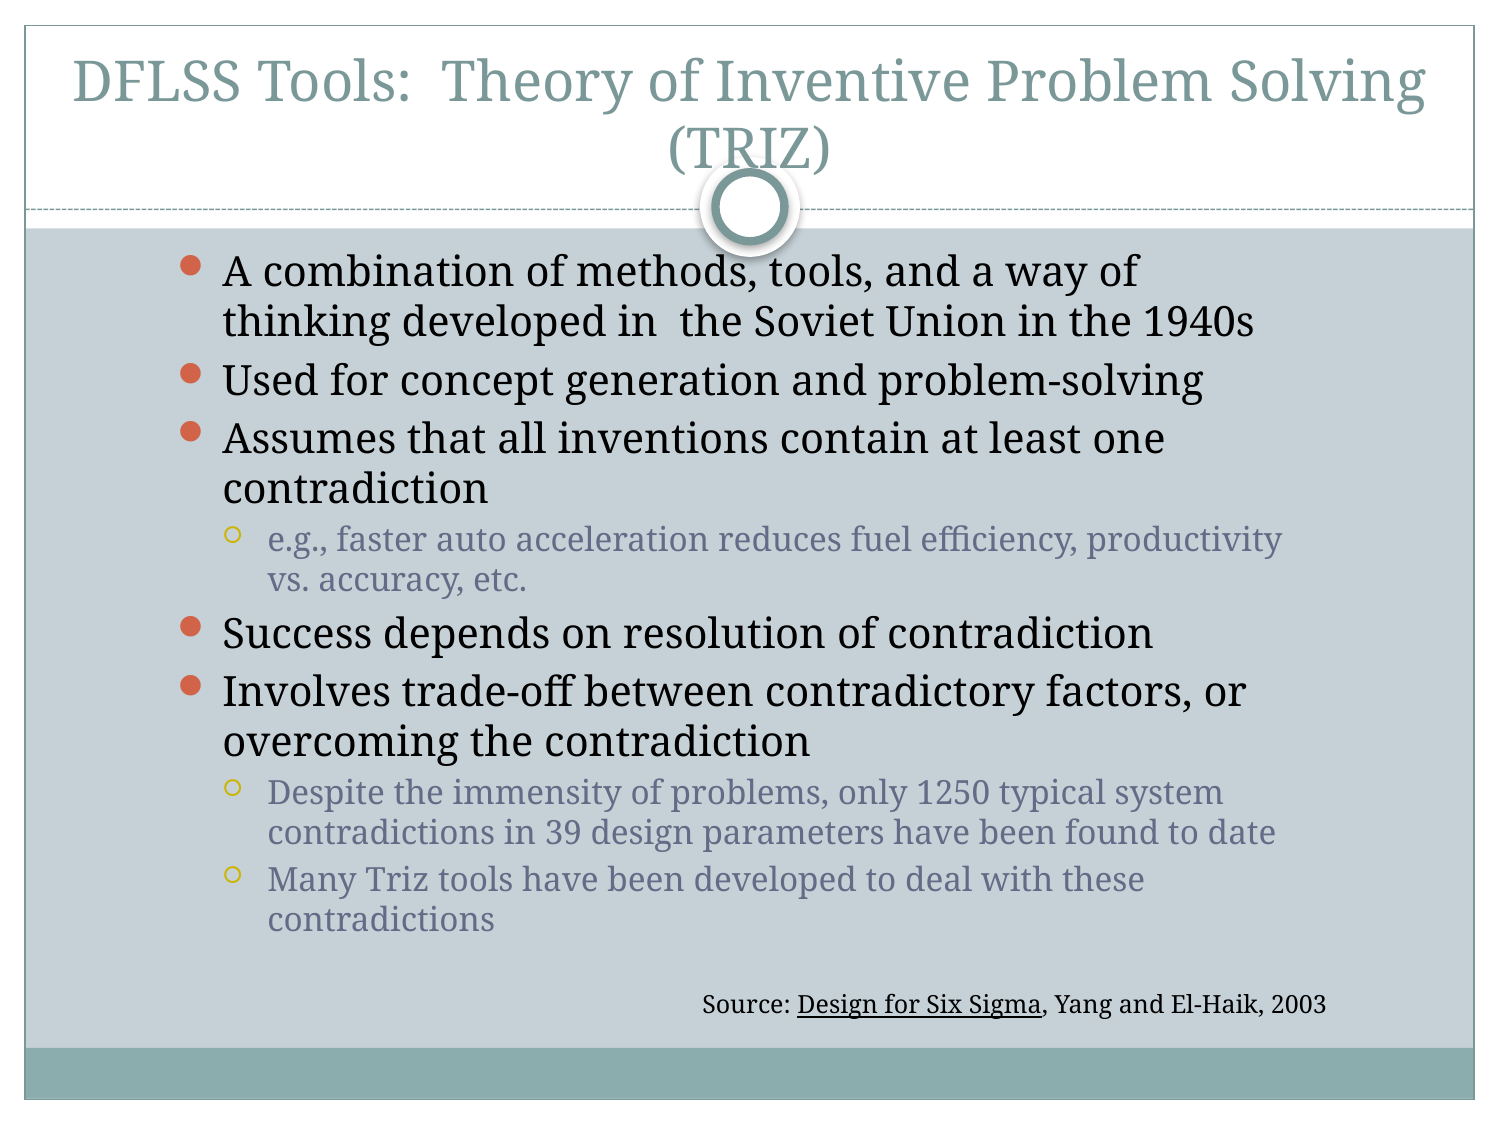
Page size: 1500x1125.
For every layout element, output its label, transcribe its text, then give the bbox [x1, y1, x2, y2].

title DFLSS Tools: Theory of Inventive Problem Solving (TRIZ) [49, 37, 1450, 188]
text_box Source: Design for Six Sigma, Yang and El-Haik, 2003 [687, 987, 1363, 1027]
list A combination of methods, tools, and a way of thinking developed in the Soviet Union in the 1940s Used for concept generation and problem-solving Assumes that all inventions contain at least one contradiction e.g., faster auto acceleration reduces fuel efficiency, productivity vs. accuracy, etc. Success depends on resolution of contradiction Involves trade-off between contradictory factors, or overcoming the contradiction Despite the immensity of problems, only 1250 typical system contradictions in 39 design parameters have been found to date Many Triz tools have been developed to deal with these contradictions [162, 237, 1300, 1025]
